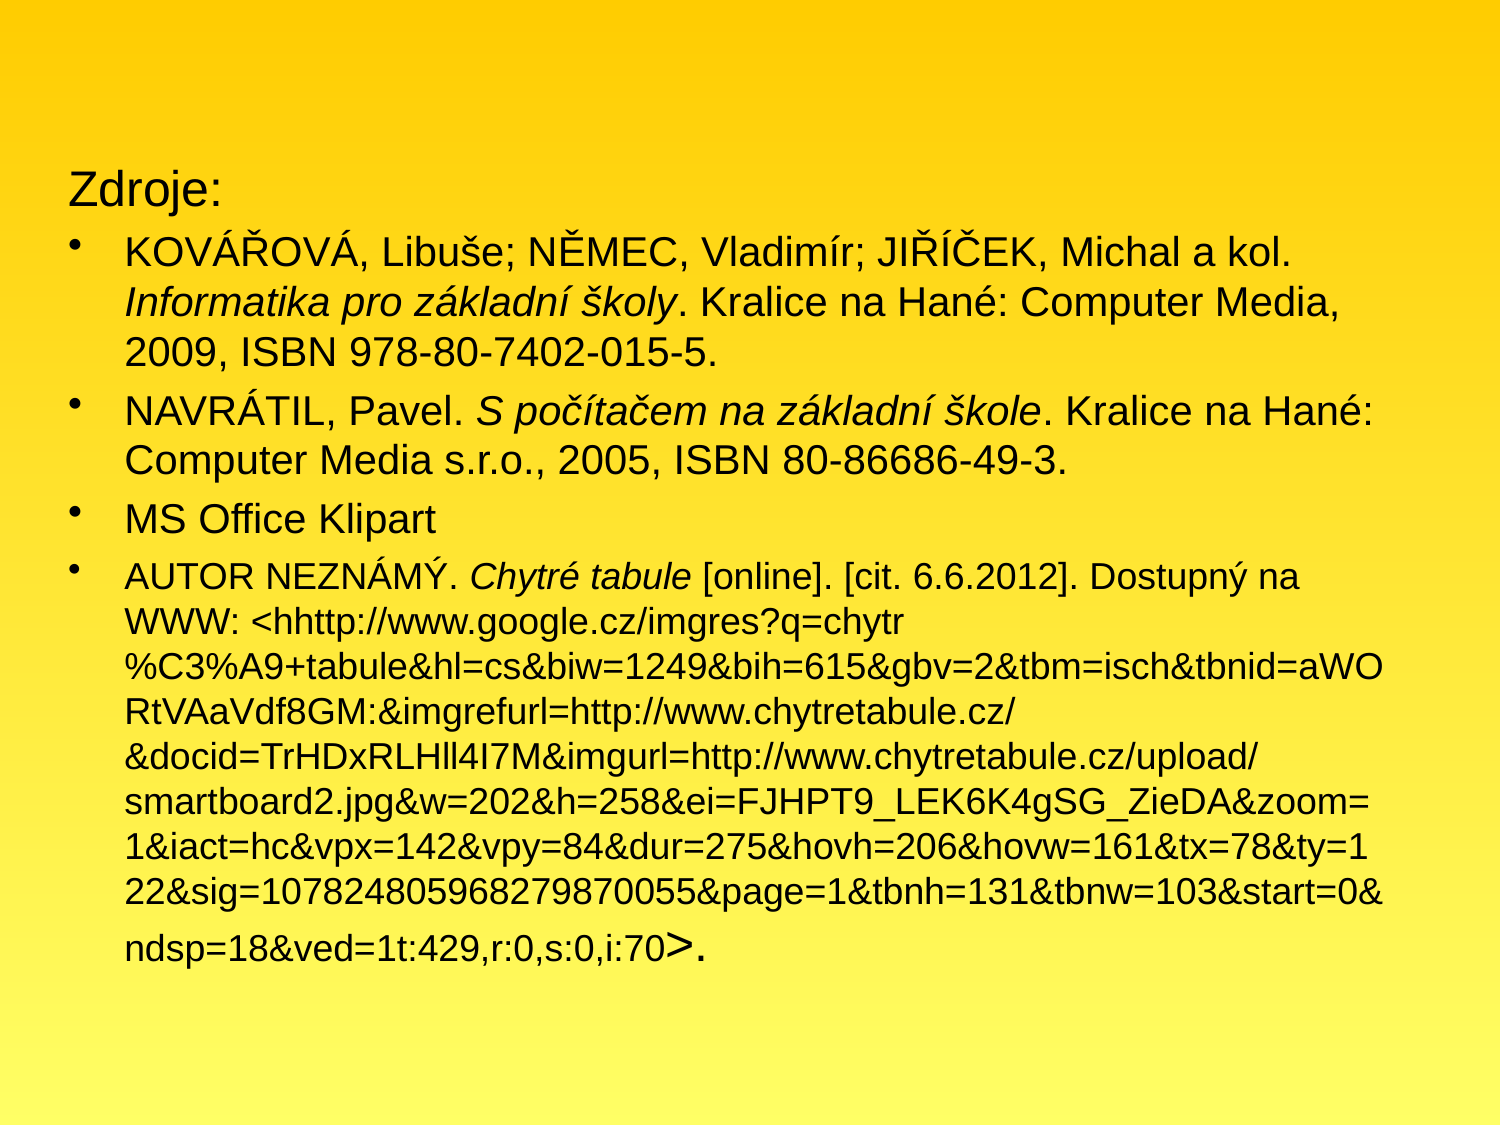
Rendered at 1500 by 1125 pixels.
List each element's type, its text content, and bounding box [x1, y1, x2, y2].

list Zdroje: KOVÁŘOVÁ, Libuše; NĚMEC, Vladimír; JIŘÍČEK, Michal a kol. Informatika pro základní školy. Kralice na Hané: Computer Media, 2009, ISBN 978-80-7402-015-5. NAVRÁTIL, Pavel. S počítačem na základní škole. Kralice na Hané: Computer Media s.r.o., 2005, ISBN 80-86686-49-3. MS Office Klipart AUTOR NEZNÁMÝ. Chytré tabule [online]. [cit. 6.6.2012]. Dostupný na WWW: <hhttp://www.google.cz/imgres?q=chytr%C3%A9+tabule&hl=cs&biw=1249&bih=615&gbv=2&tbm=isch&tbnid=aWORtVAaVdf8GM:&imgrefurl=http://www.chytretabule.cz/&docid=TrHDxRLHll4I7M&imgurl=http://www.chytretabule.cz/upload/smartboard2.jpg&w=202&h=258&ei=FJHPT9_LEK6K4gSG_ZieDA&zoom=1&iact=hc&vpx=142&vpy=84&dur=275&hovh=206&hovw=161&tx=78&ty=122&sig=107824805968279870055&page=1&tbnh=131&tbnw=103&start=0&ndsp=18&ved=1t:429,r:0,s:0,i:70>. [53, 149, 1404, 1059]
